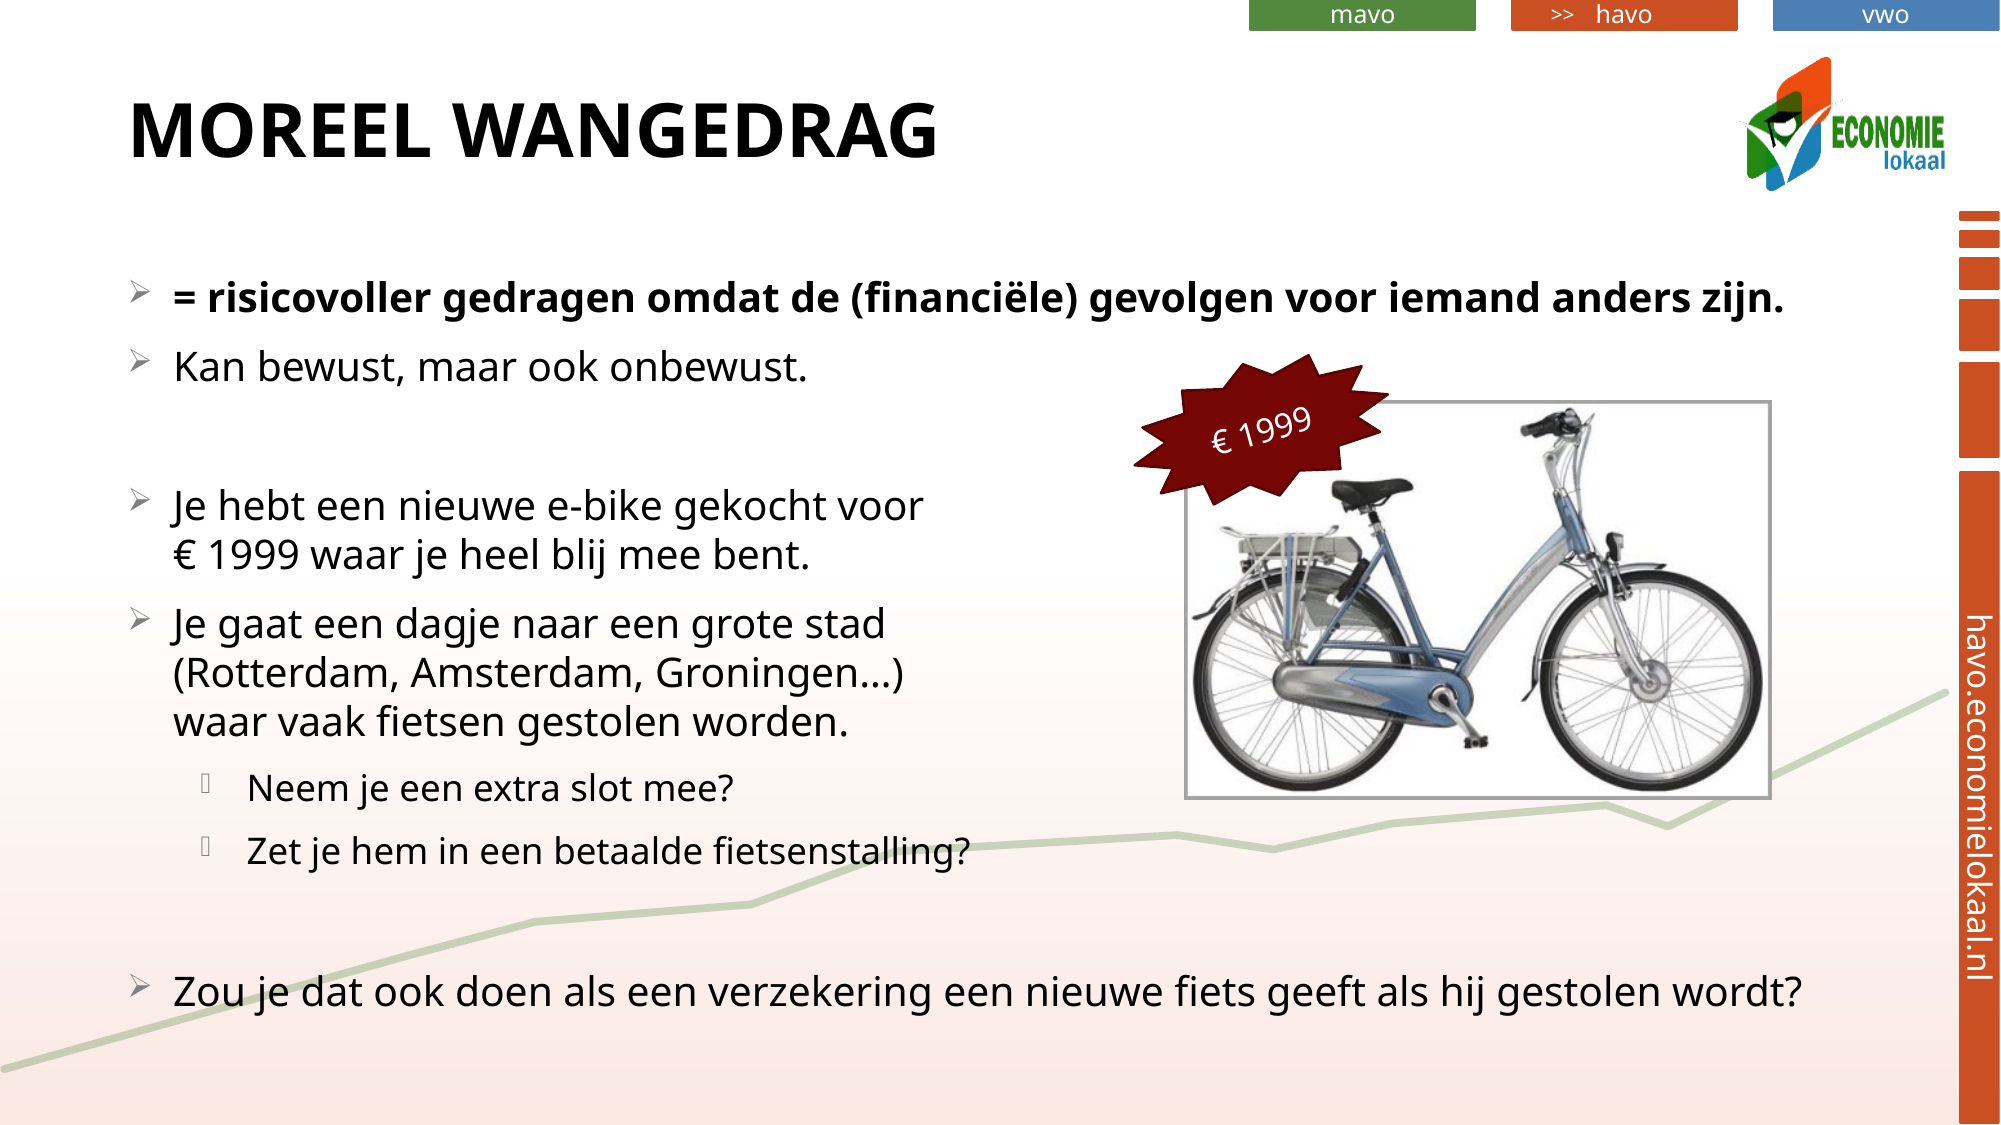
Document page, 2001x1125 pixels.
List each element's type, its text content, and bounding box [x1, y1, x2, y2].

list = risicovoller gedragen omdat de (financiële) gevolgen voor iemand anders zijn. Kan bewust, maar ook onbewust. Je hebt een nieuwe e-bike gekocht voor € 1999 waar je heel blij mee bent. Je gaat een dagje naar een grote stad (Rotterdam, Amsterdam, Groningen…) waar vaak fietsen gestolen worden. Neem je een extra slot mee? Zet je hem in een betaalde fietsenstalling? Zou je dat ook doen als een verzekering een nieuwe fiets geeft als hij gestolen wordt? [112, 263, 1829, 1035]
title Moreel wangedrag [112, 74, 1618, 208]
picture [1739, 57, 1946, 191]
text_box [1129, 361, 1772, 800]
